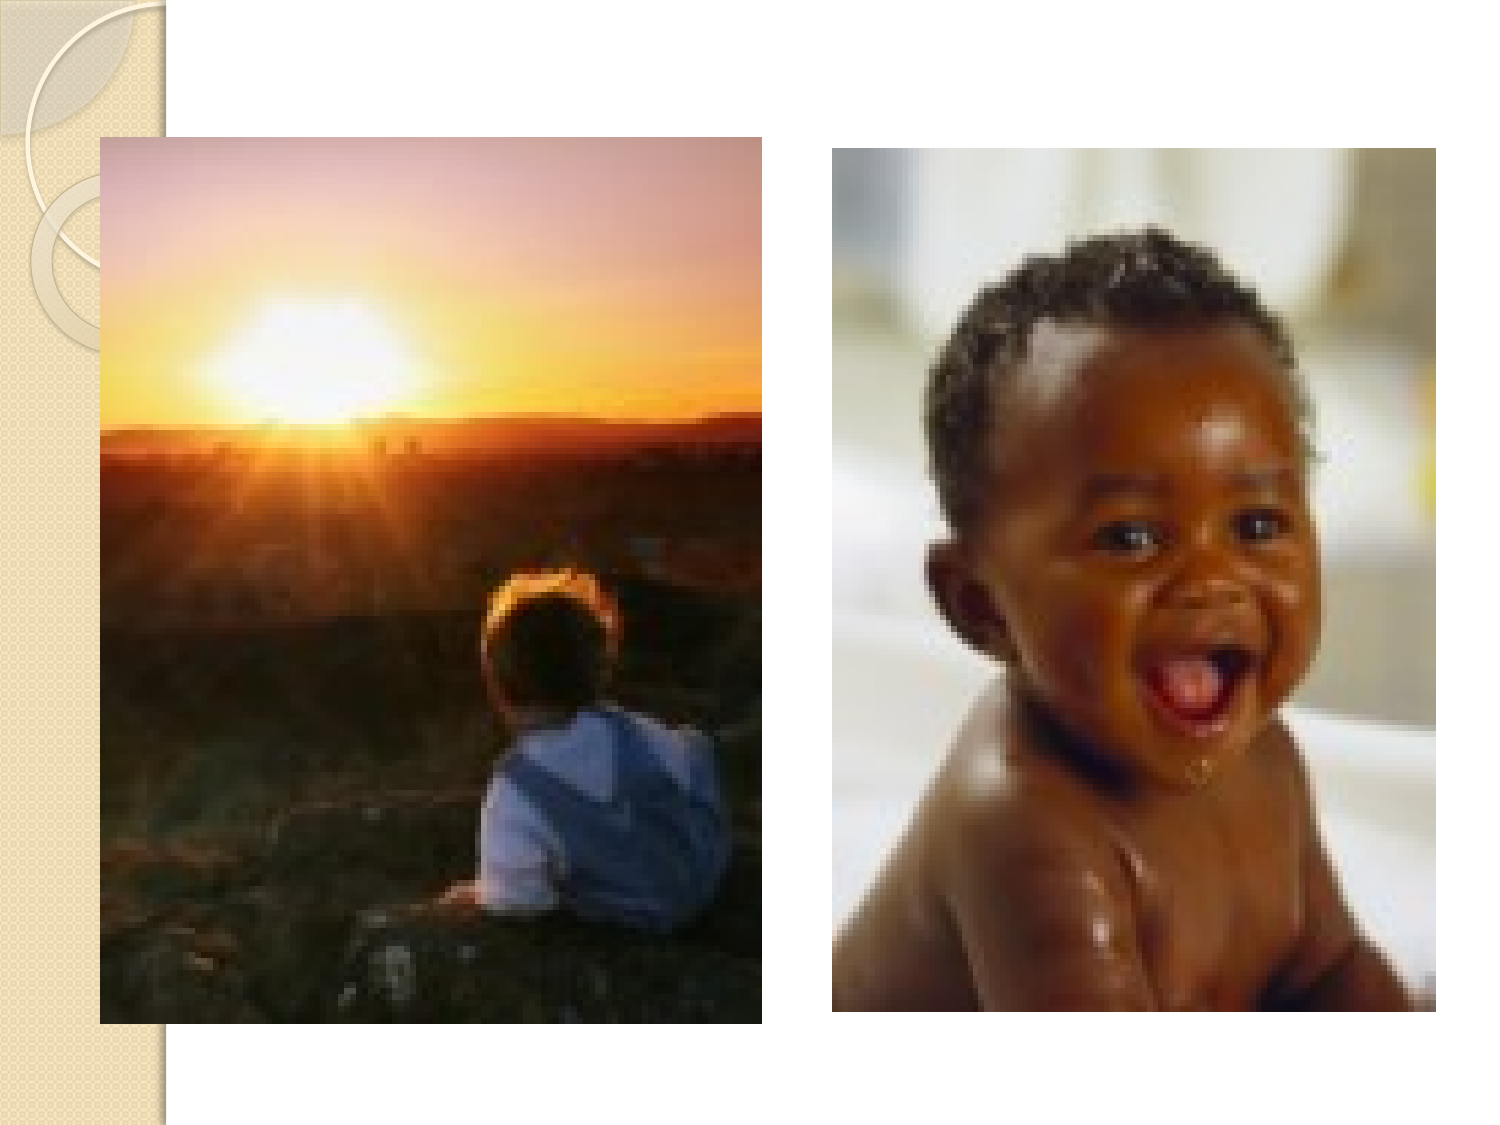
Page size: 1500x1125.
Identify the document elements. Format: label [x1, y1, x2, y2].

picture [832, 148, 1436, 1012]
picture [100, 136, 763, 1024]
